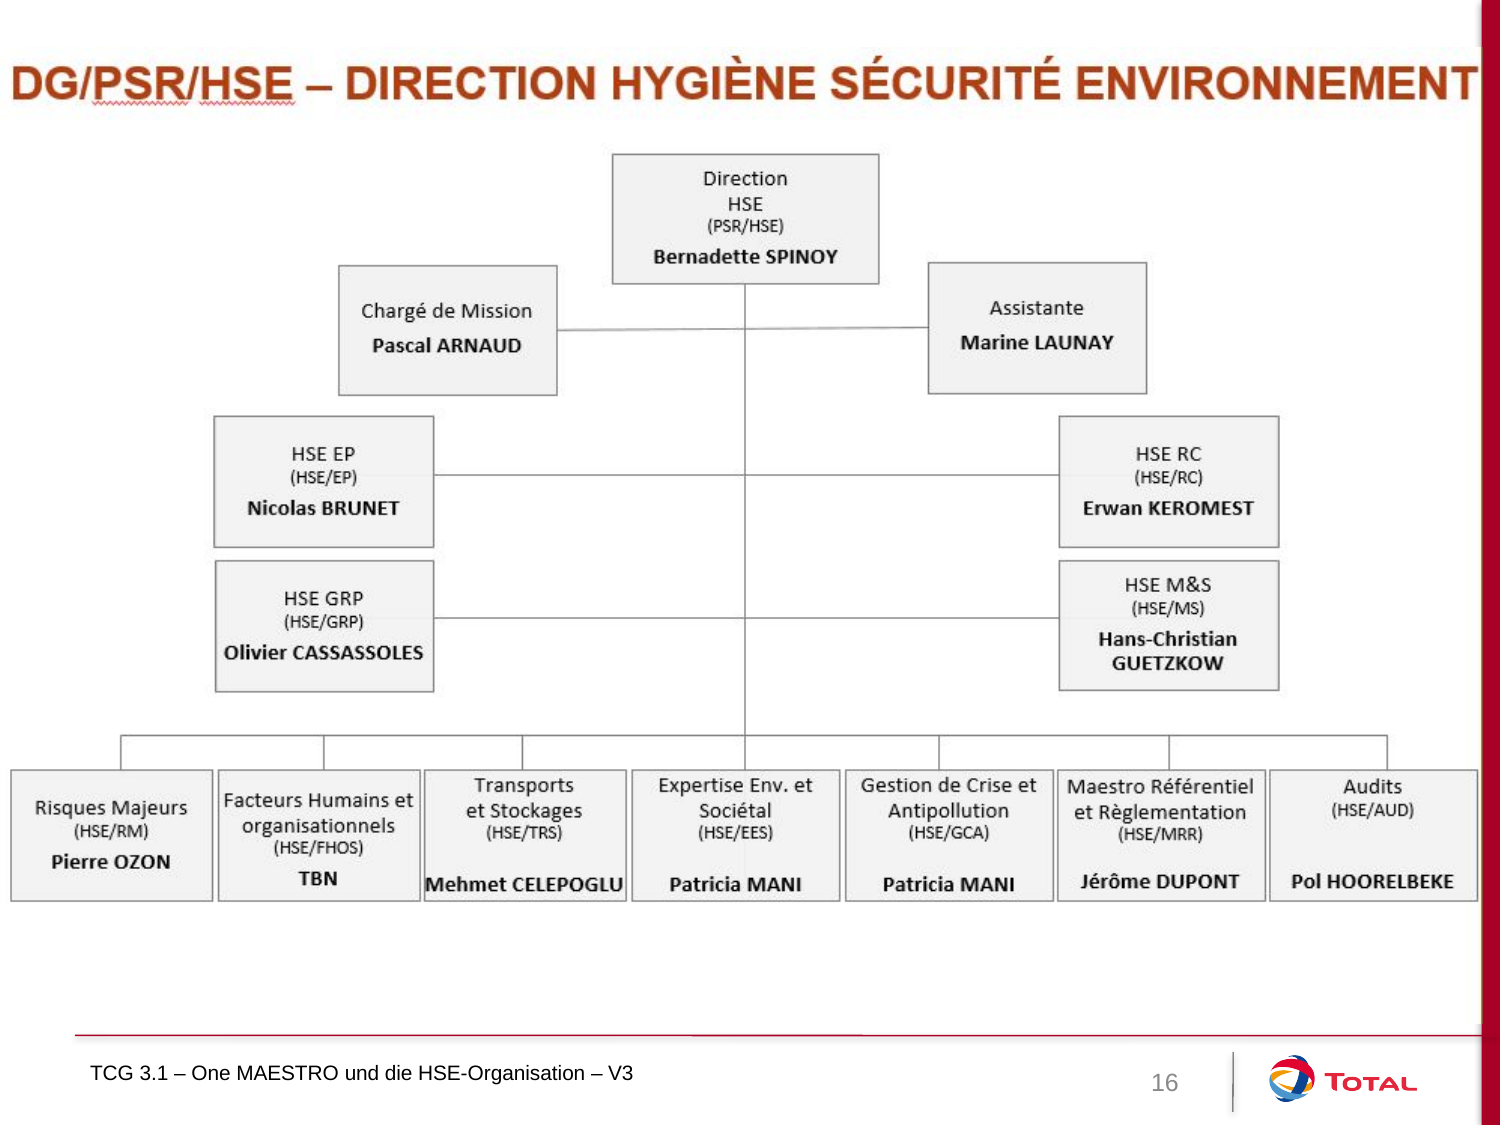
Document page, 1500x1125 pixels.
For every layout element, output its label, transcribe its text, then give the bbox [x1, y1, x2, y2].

footer TCG 3.1 – One MAESTRO und die HSE-Organisation – V3 [75, 1051, 988, 1112]
picture [1260, 1045, 1426, 1112]
picture [0, 47, 1483, 1024]
slide_number 16 [1074, 1051, 1194, 1112]
